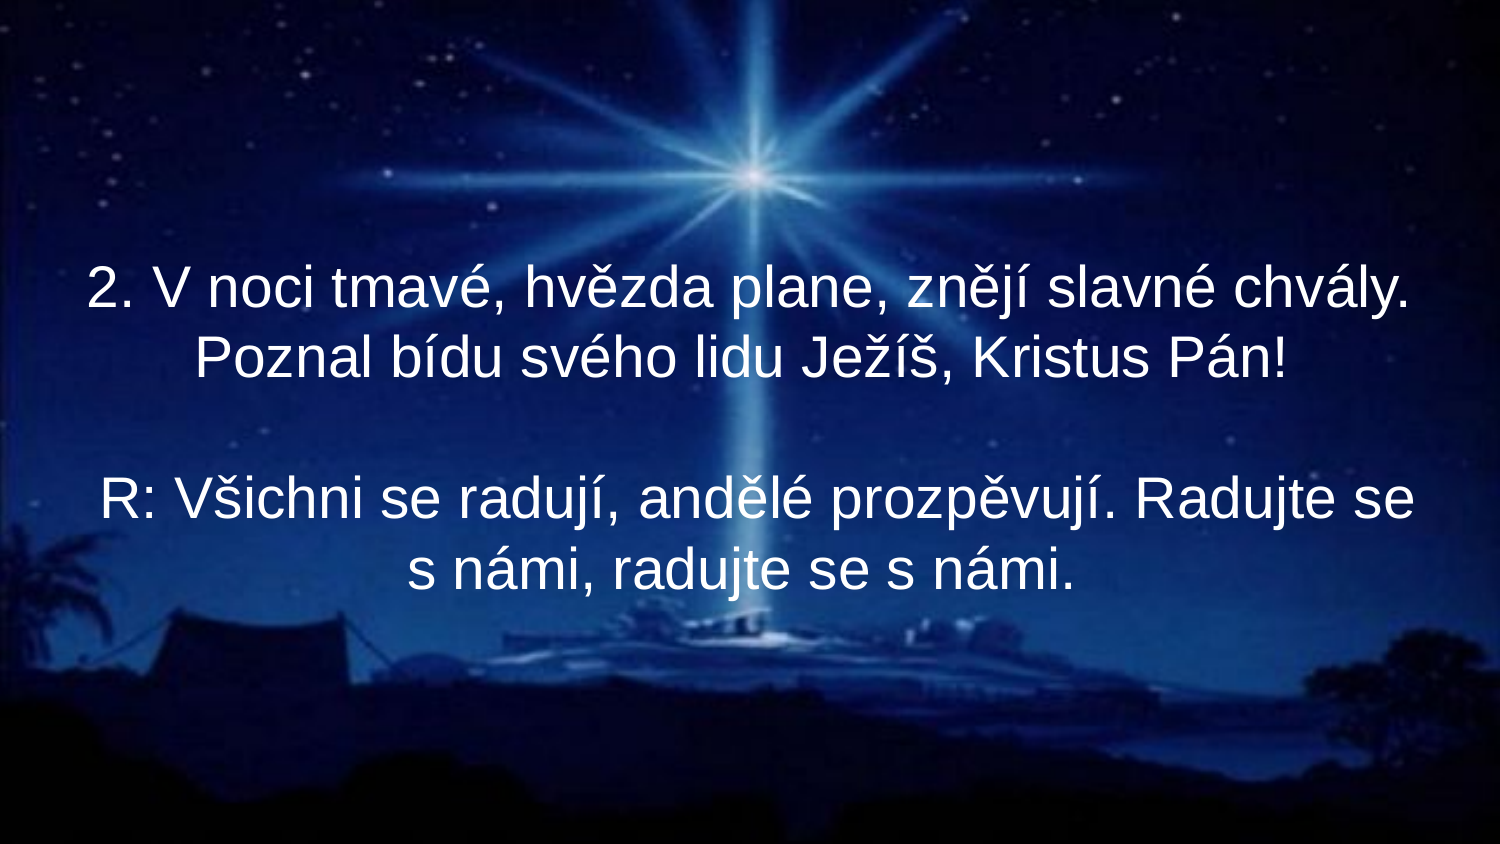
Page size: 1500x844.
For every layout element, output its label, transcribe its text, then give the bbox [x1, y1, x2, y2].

picture [0, 0, 1500, 844]
list 2. V noci tmavé, hvězda plane, znějí slavné chvály. Poznal bídu svého lidu Ježíš, Kristus Pán! R: Všichni se radují, andělé prozpěvují. Radujte se s námi, radujte se s námi. [51, 233, 1449, 794]
